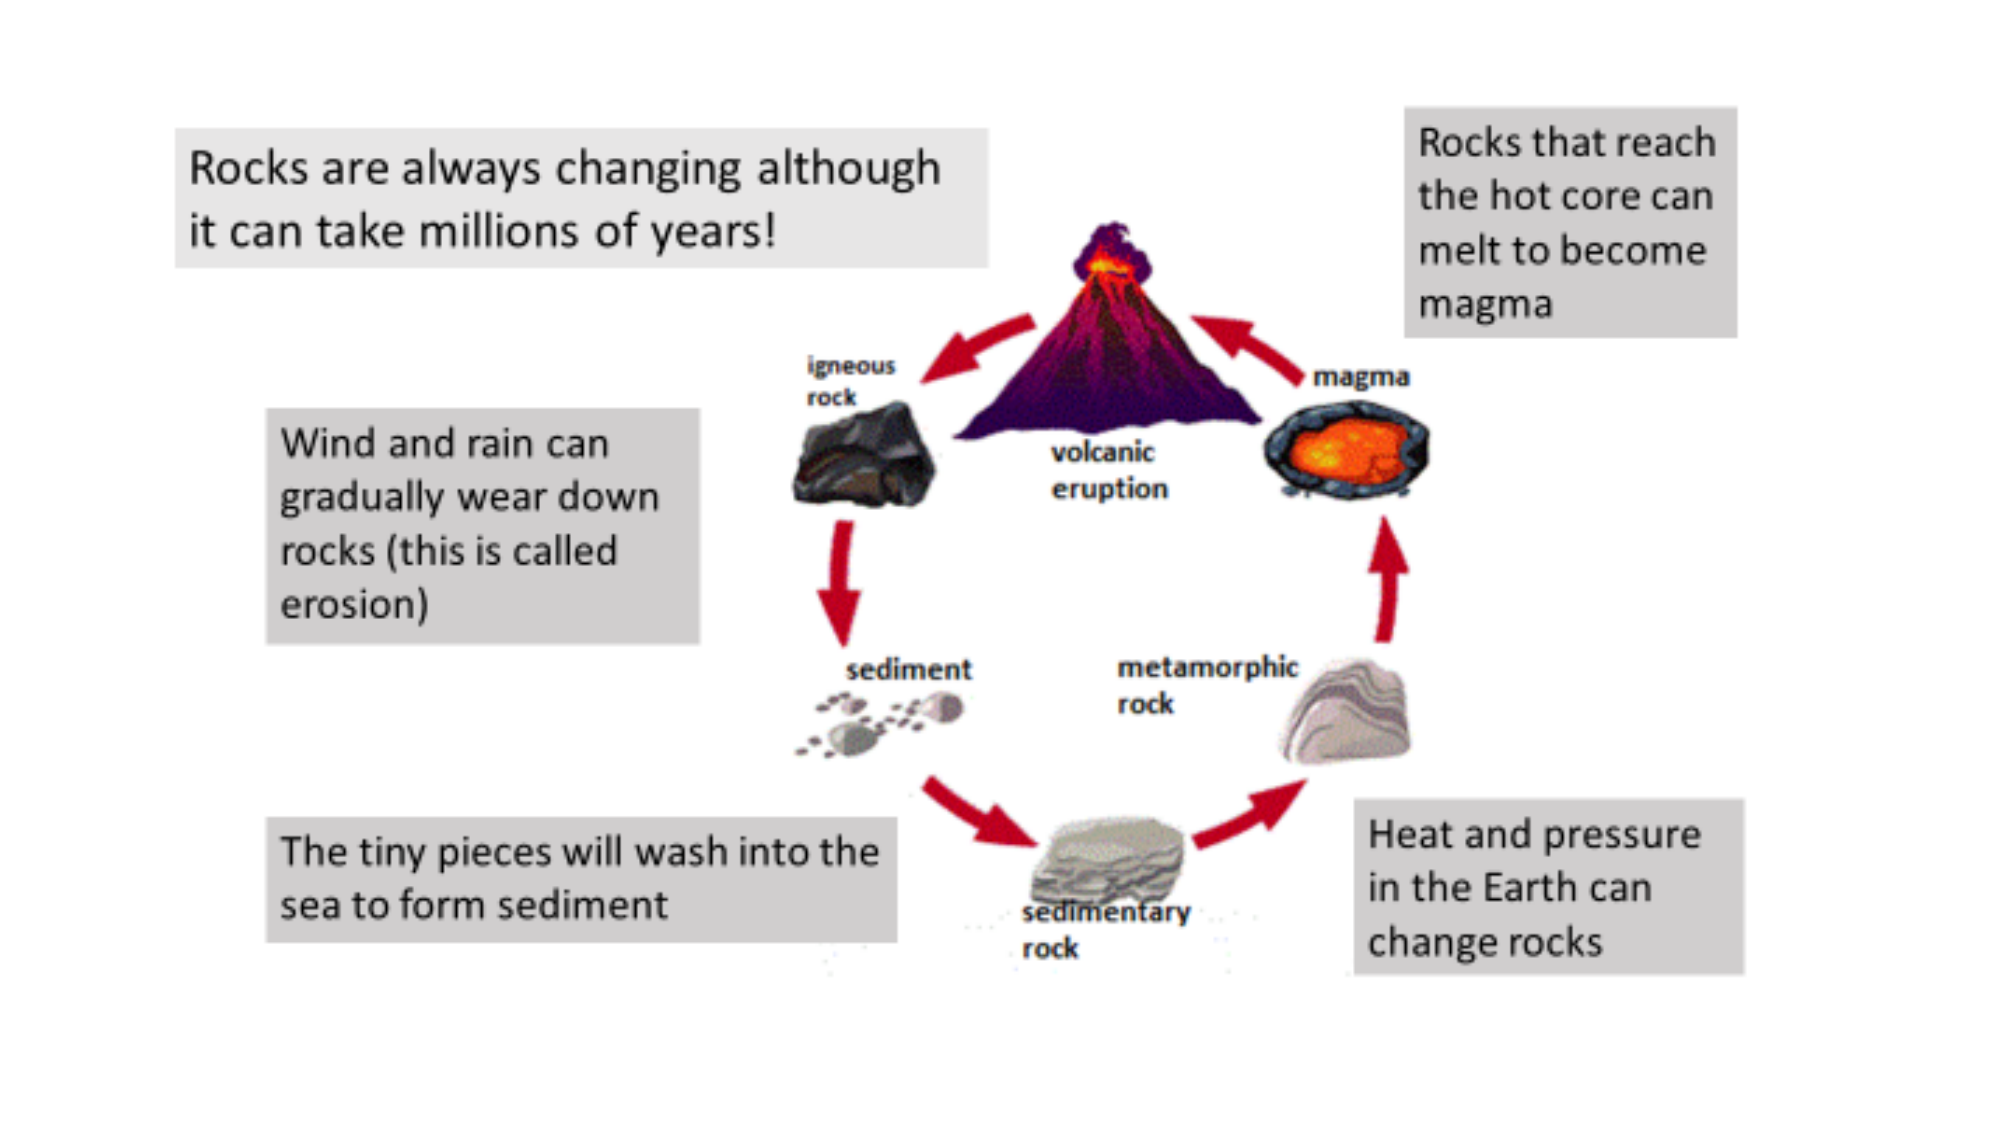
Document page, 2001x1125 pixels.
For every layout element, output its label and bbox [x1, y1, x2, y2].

picture [64, 45, 1856, 1053]
